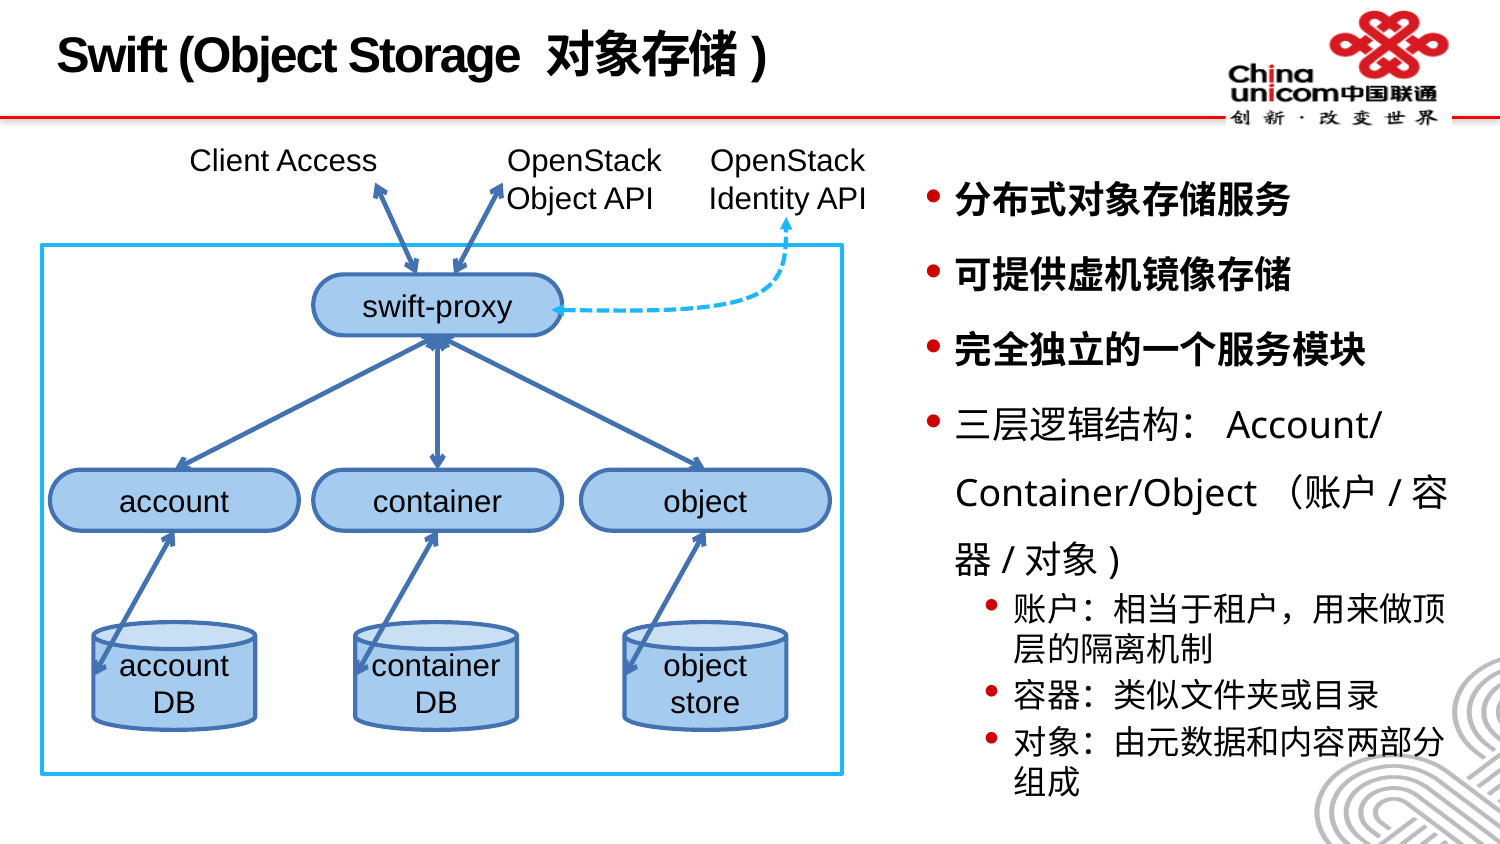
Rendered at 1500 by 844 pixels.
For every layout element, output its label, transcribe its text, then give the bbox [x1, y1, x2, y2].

picture [1225, 6, 1452, 130]
picture [1277, 650, 1500, 844]
title Swift (Object Storage 对象存储) [41, 17, 1200, 98]
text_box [41, 133, 925, 774]
list 分布式对象存储服务 可提供虚机镜像存储 完全独立的一个服务模块 三层逻辑结构：Account/Container/Object（账户/容器/对象) 账户：相当于租户，用来做顶层的隔离机制 容器：类似文件夹或目录 对象：由元数据和内容两部分组成 [909, 146, 1481, 824]
